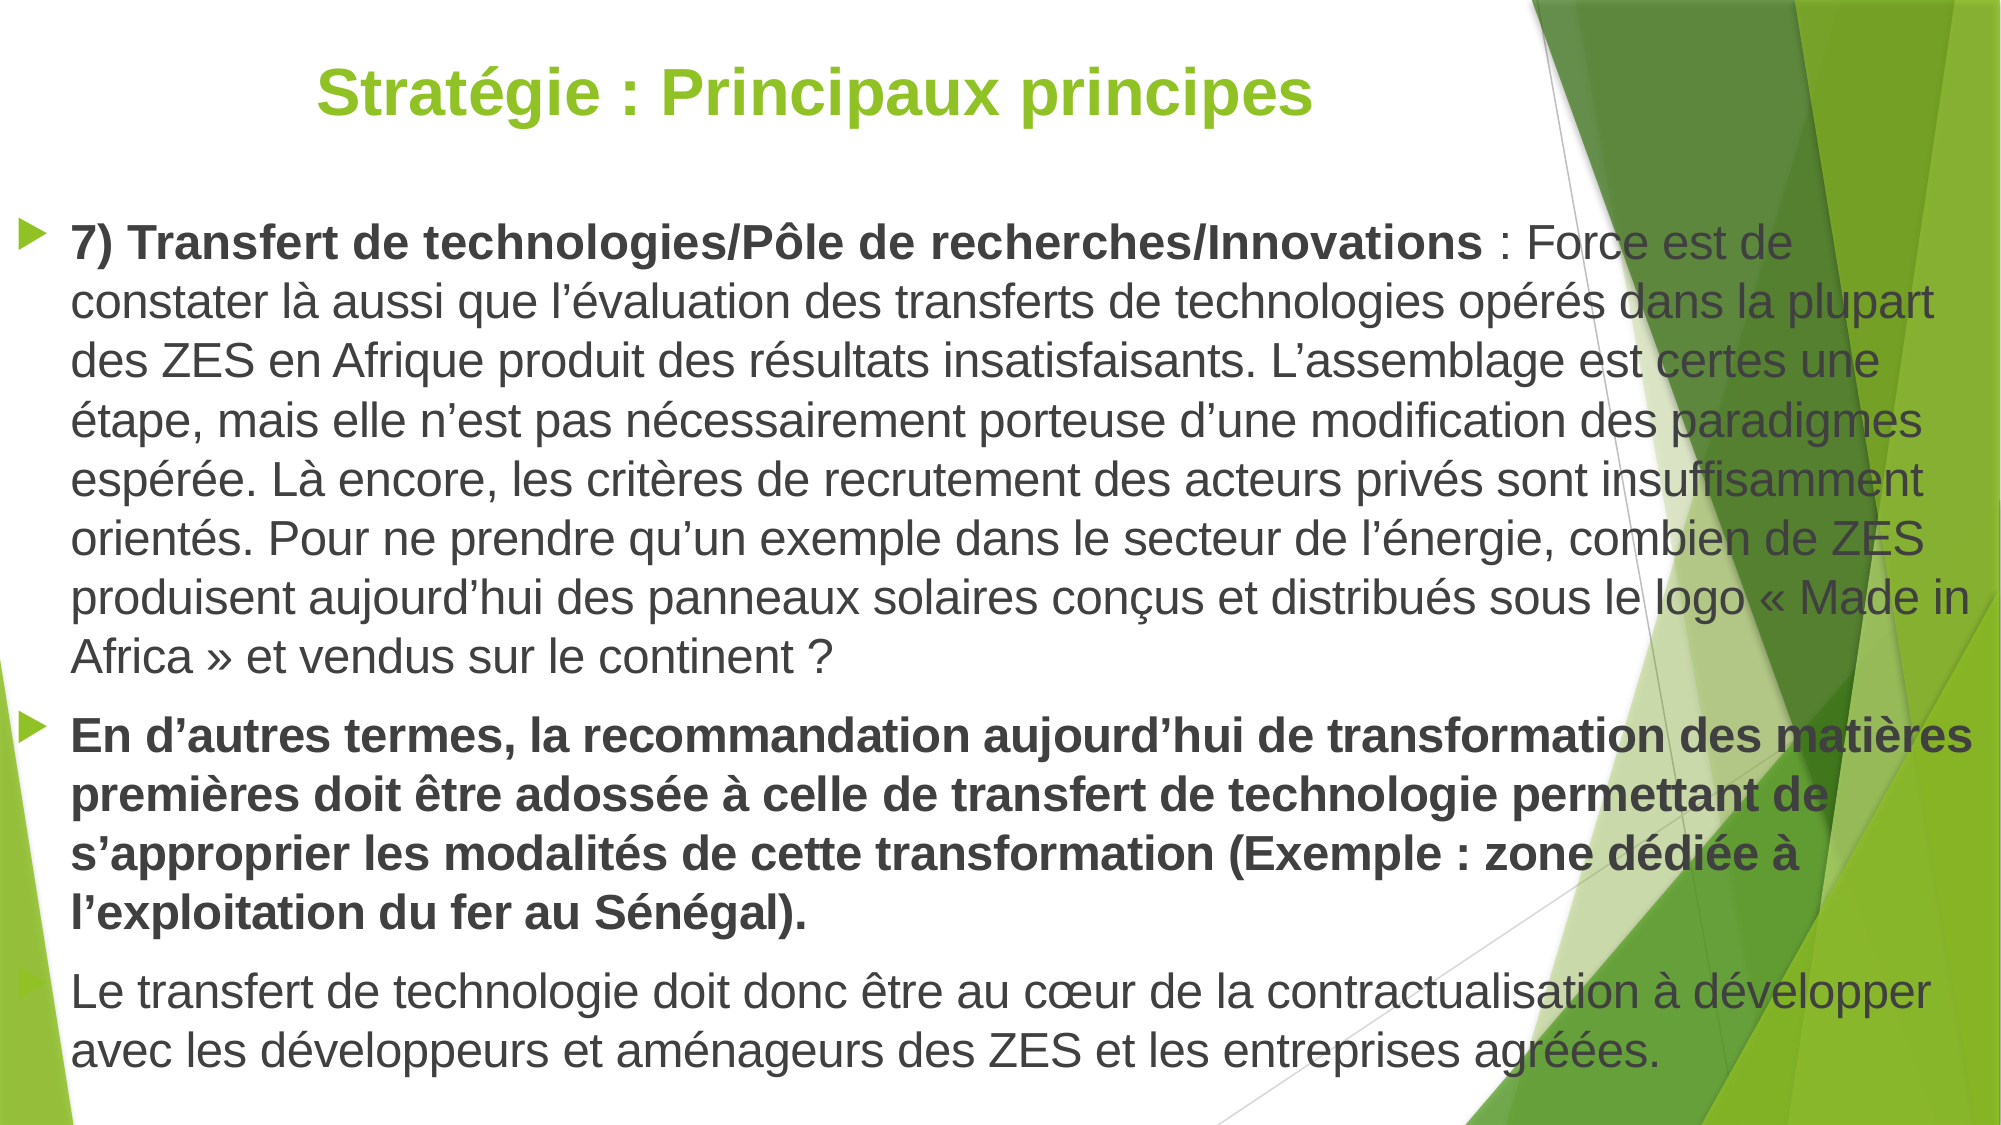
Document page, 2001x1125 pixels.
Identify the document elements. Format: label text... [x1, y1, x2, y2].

list 7) Transfert de technologies/Pôle de recherches/Innovations : Force est de constater là aussi que l’évaluation des transferts de technologies opérés dans la plupart des ZES en Afrique produit des résultats insatisfaisants. L’assemblage est certes une étape, mais elle n’est pas nécessairement porteuse d’une modification des paradigmes espérée. Là encore, les critères de recrutement des acteurs privés sont insuffisamment orientés. Pour ne prendre qu’un exemple dans le secteur de l’énergie, combien de ZES produisent aujourd’hui des panneaux solaires conçus et distribués sous le logo « Made in Africa » et vendus sur le continent ? En d’autres termes, la recommandation aujourd’hui de transformation des matières premières doit être adossée à celle de transfert de technologie permettant de s’approprier les modalités de cette transformation (Exemple : zone dédiée à l’exploitation du fer au Sénégal). Le transfert de technologie doit donc être au cœur de la contractualisation à développer avec les développeurs et aménageurs des ZES et les entreprises agréées. [0, 202, 2000, 1103]
title Stratégie : Principaux principes [111, 41, 1522, 162]
